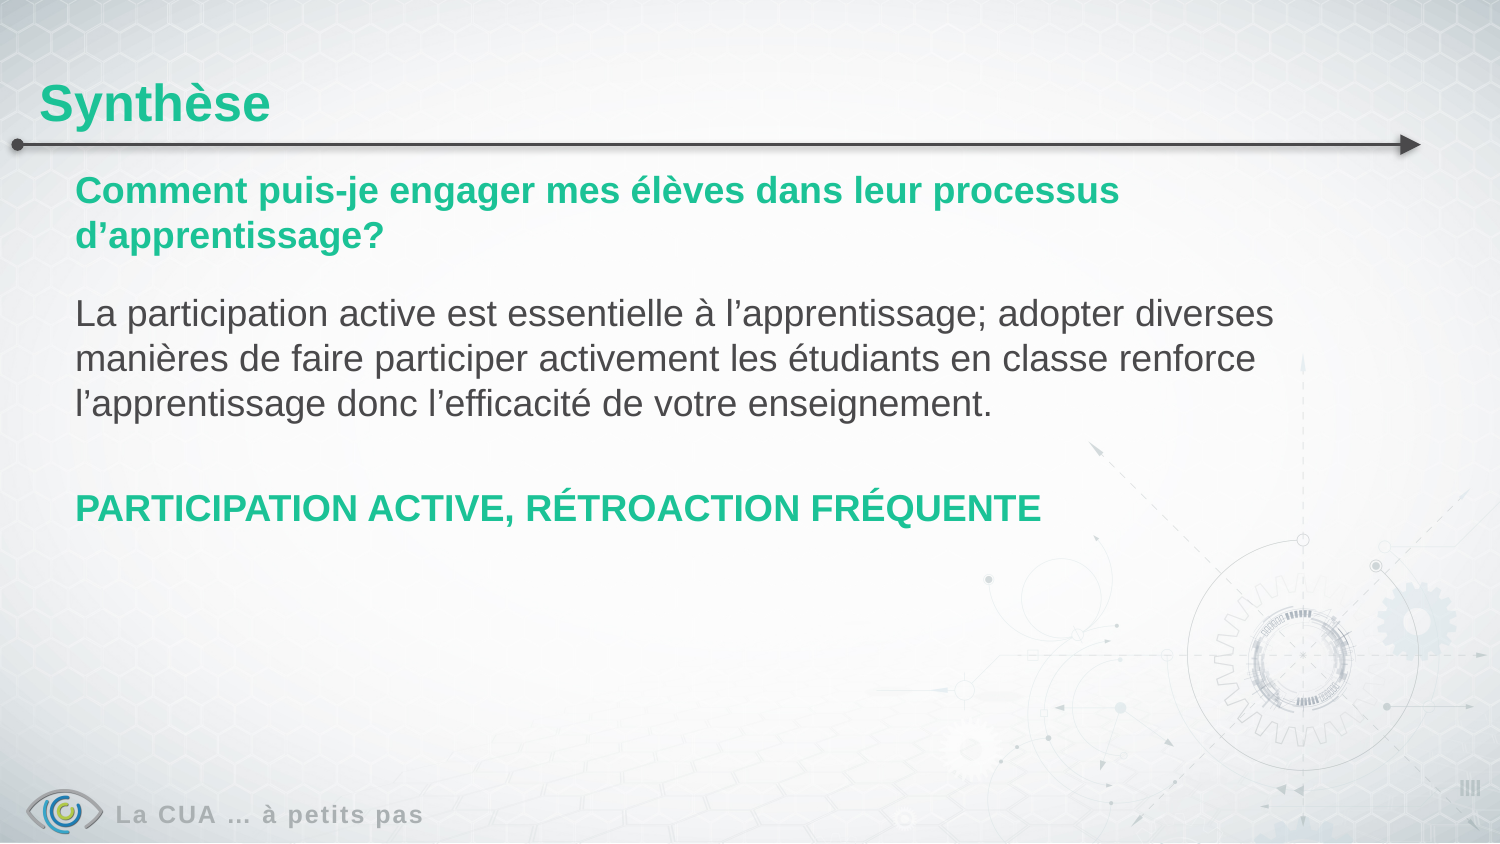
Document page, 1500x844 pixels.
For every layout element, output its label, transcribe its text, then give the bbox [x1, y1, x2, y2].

text_box La CUA … à petits pas [100, 770, 623, 837]
picture [0, 0, 1500, 844]
text_box Synthèse [24, 0, 1500, 141]
text_box [975, 770, 1498, 837]
text_box Comment puis-je engager mes élèves dans leur processus d’apprentissage? La participation active est essentielle à l’apprentissage; adopter diverses manières de faire participer activement les étudiants en classe renforce l’apprentissage donc l’efficacité de votre enseignement. PARTICIPATION ACTIVE, RÉTROACTION FRÉQUENTE [60, 158, 1394, 778]
